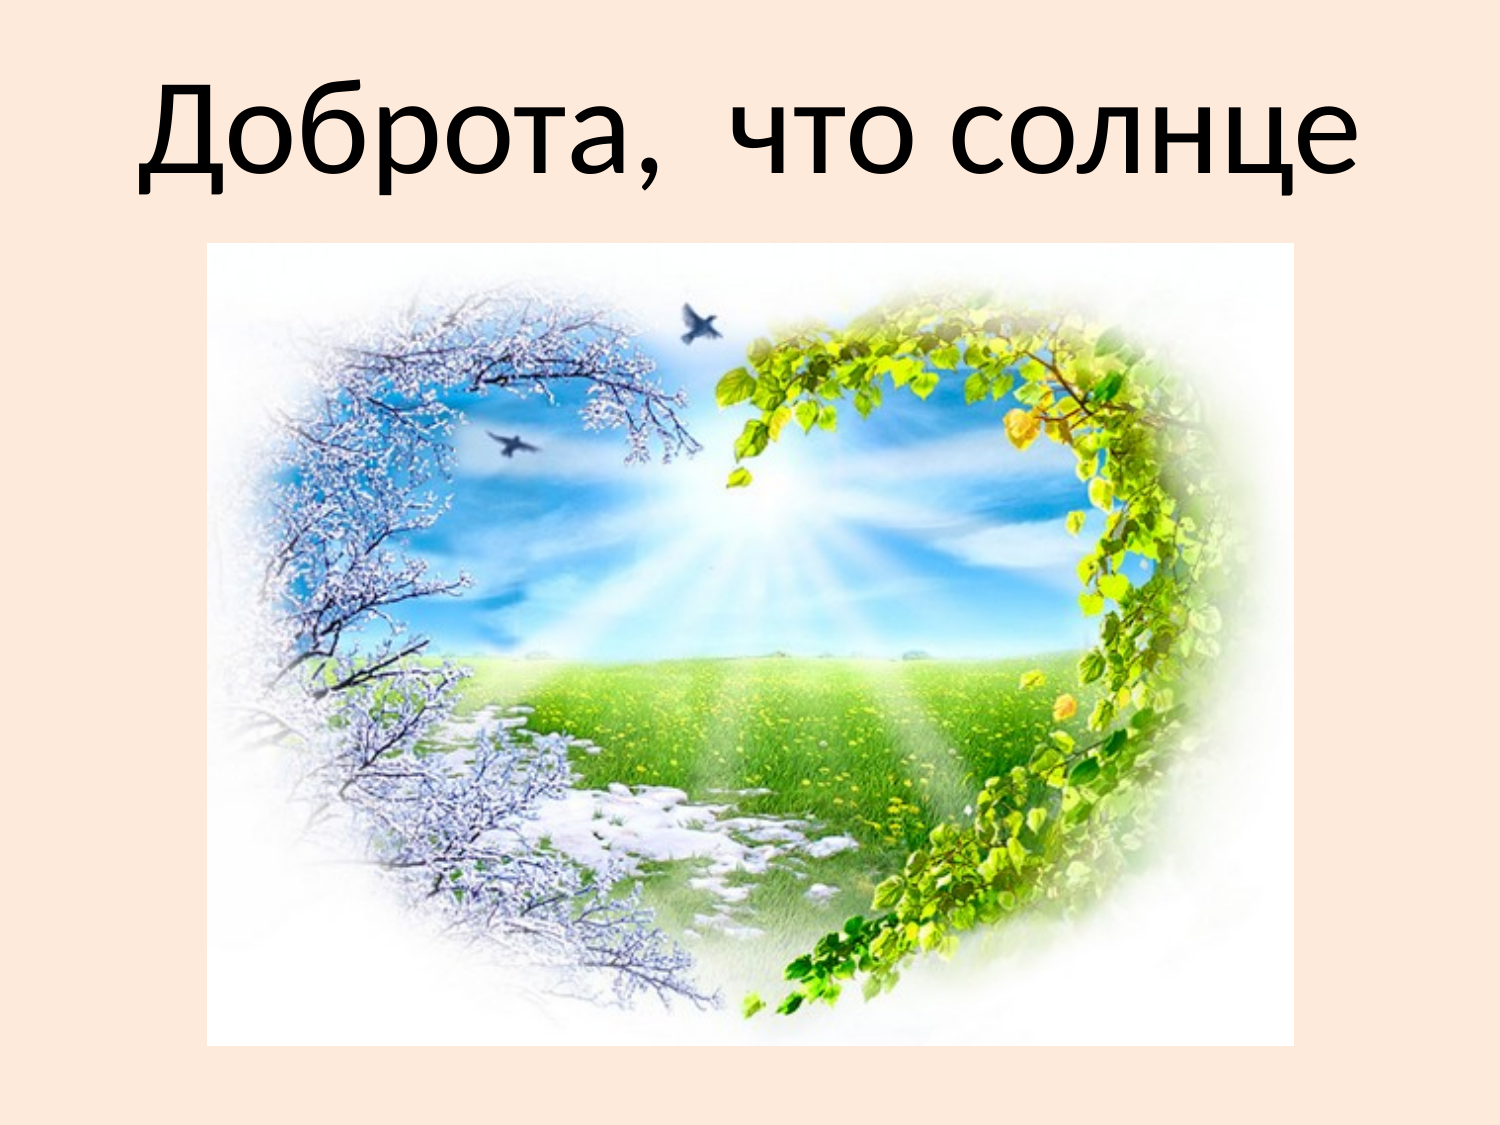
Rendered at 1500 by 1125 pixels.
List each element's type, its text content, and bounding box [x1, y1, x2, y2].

picture [207, 243, 1294, 1046]
title Доброта, что солнце [75, 45, 1425, 233]
